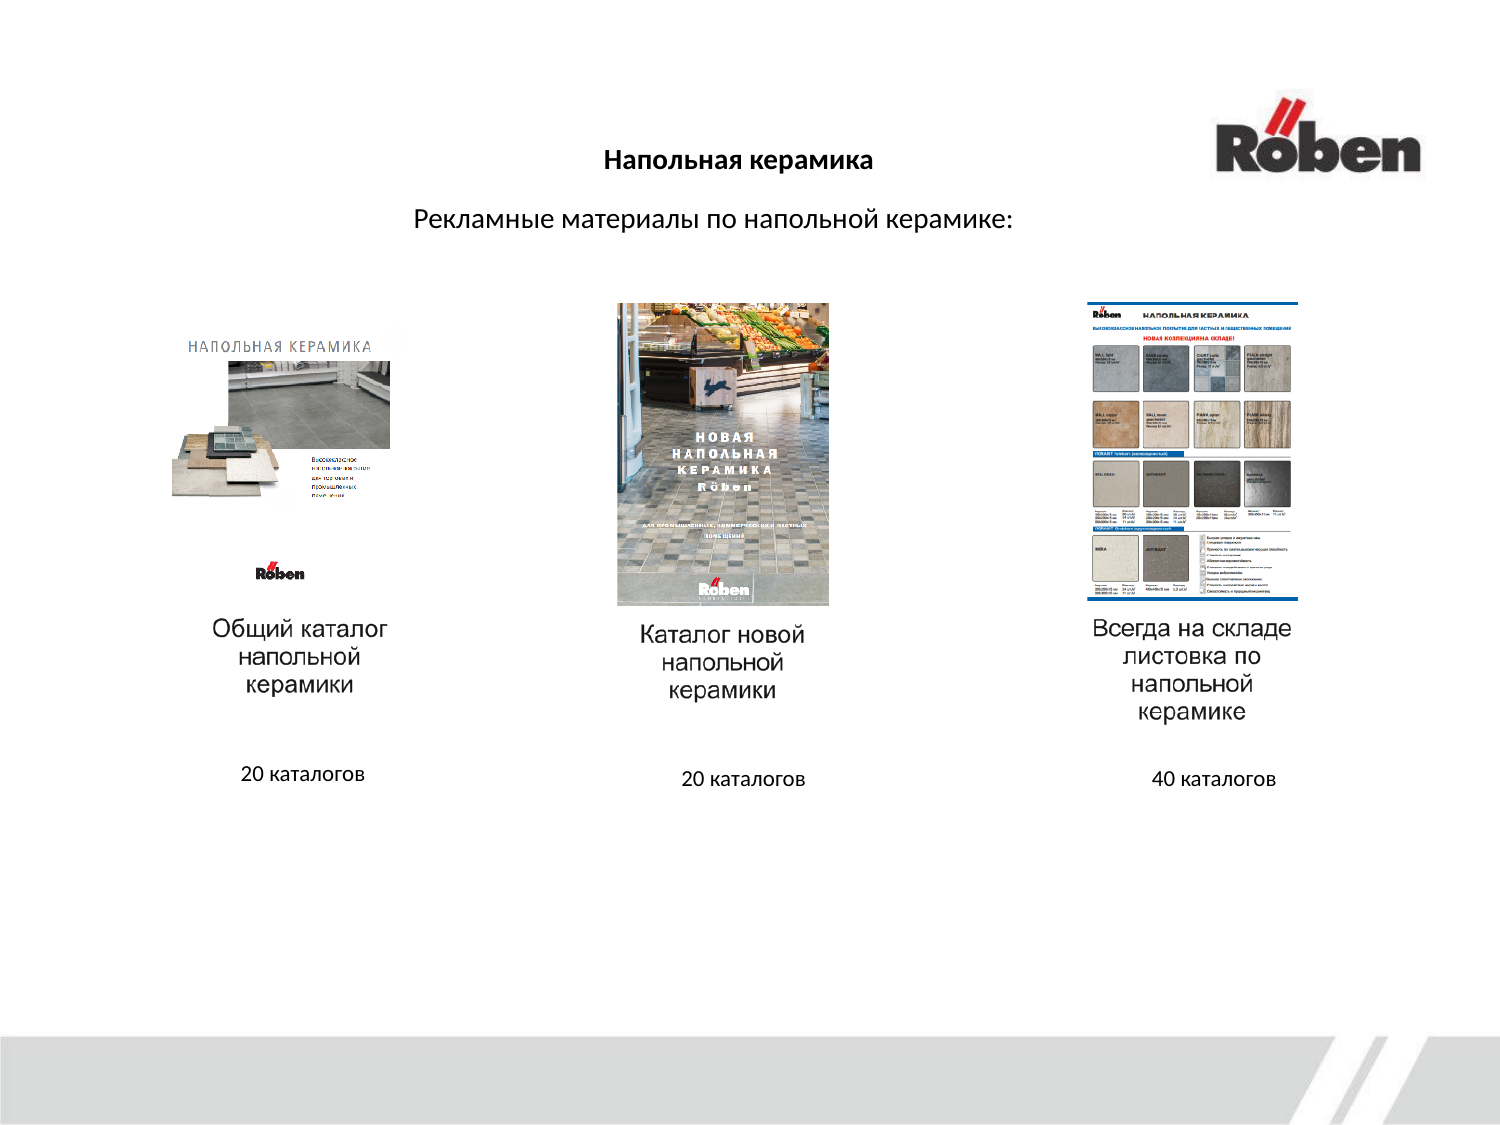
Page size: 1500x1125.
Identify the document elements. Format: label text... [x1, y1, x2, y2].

picture [0, 0, 1500, 1125]
text_box Рекламные материалы по напольной керамике: [383, 191, 1331, 287]
text_box Напольная керамика [64, 64, 1415, 252]
text_box 20 каталогов [188, 759, 409, 794]
text_box 40 каталогов [1137, 761, 1298, 799]
text_box 20 каталогов [629, 756, 849, 799]
